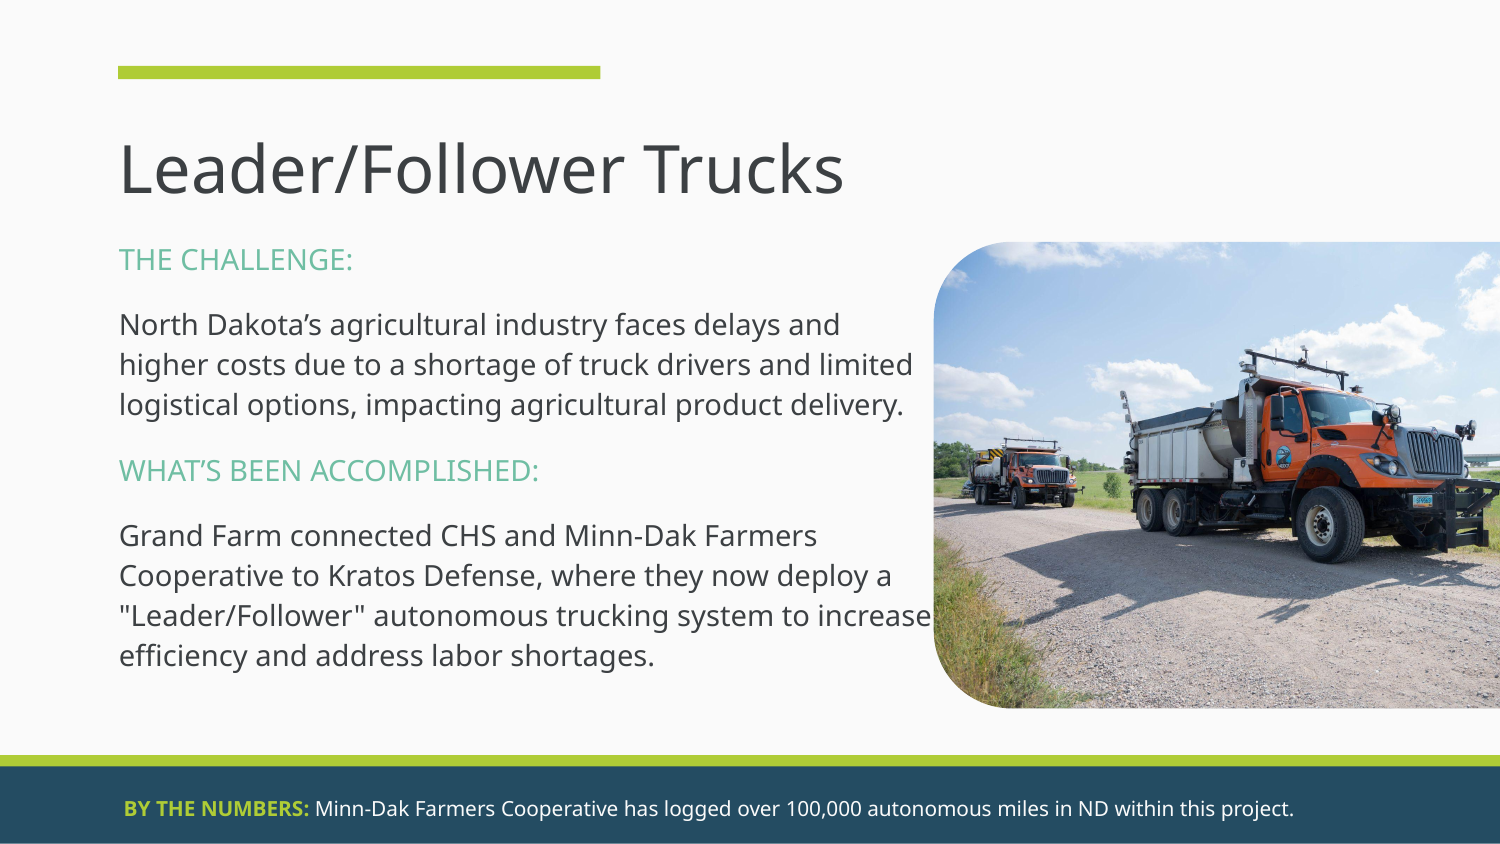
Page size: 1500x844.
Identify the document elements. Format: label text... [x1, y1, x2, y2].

title Leader/Follower Trucks [103, 112, 1368, 207]
text_box BY THE NUMBERS: Minn-Dak Farmers Cooperative has logged over 100,000 autonomous miles in ND within this project. [108, 777, 1473, 835]
picture [933, 241, 1500, 709]
text_box THE CHALLENGE: North Dakota’s agricultural industry faces delays and higher costs due to a shortage of truck drivers and limited logistical options, impacting agricultural product delivery. WHAT’S BEEN ACCOMPLISHED: Grand Farm connected CHS and Minn-Dak Farmers Cooperative to Kratos Defense, where they now deploy a "Leader/Follower" autonomous trucking system to increase efficiency and address labor shortages. [103, 221, 953, 730]
